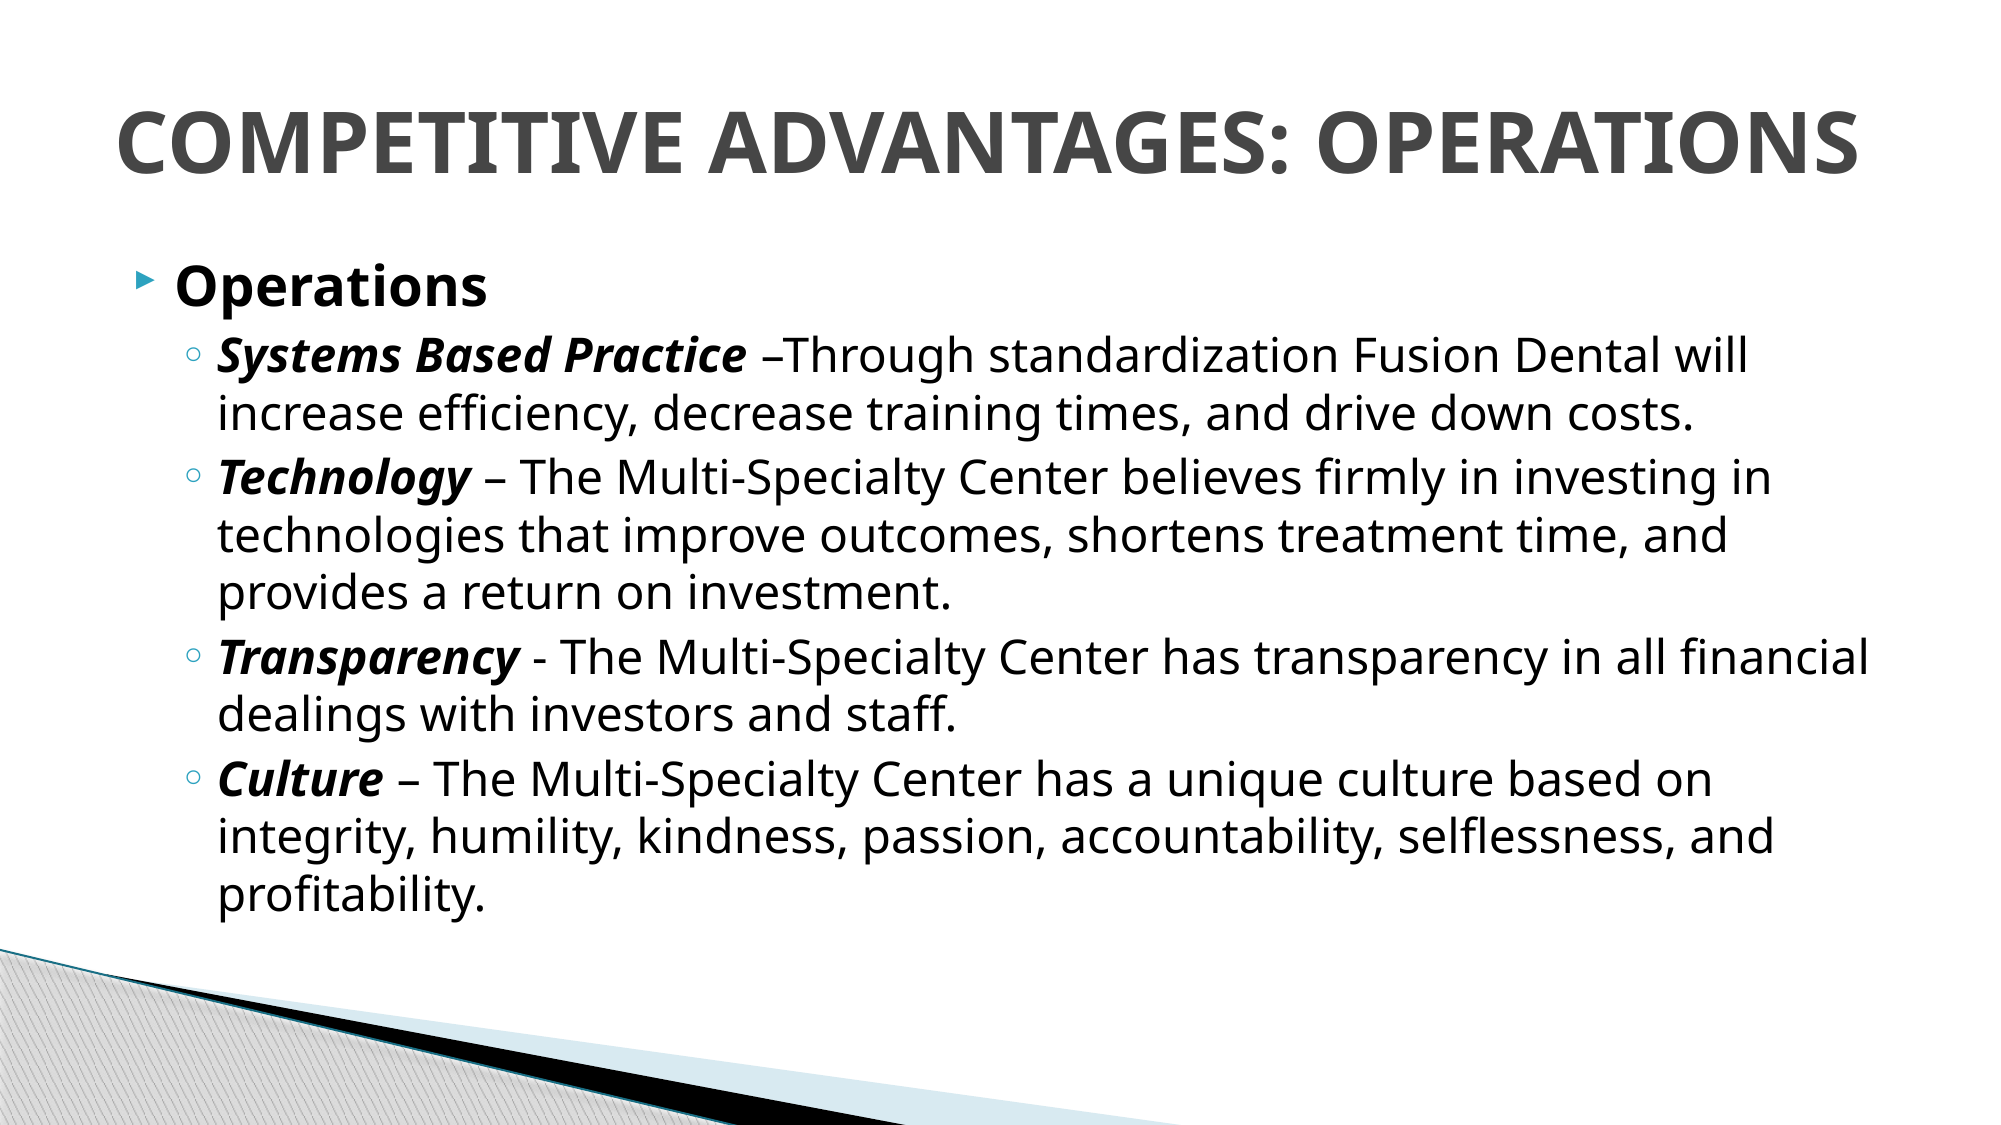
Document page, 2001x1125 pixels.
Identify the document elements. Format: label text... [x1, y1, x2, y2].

list Operations Systems Based Practice –Through standardization Fusion Dental will increase efficiency, decrease training times, and drive down costs. Technology – The Multi-Specialty Center believes firmly in investing in technologies that improve outcomes, shortens treatment time, and provides a return on investment. Transparency - The Multi-Specialty Center has transparency in all financial dealings with investors and staff. Culture – The Multi-Specialty Center has a unique culture based on integrity, humility, kindness, passion, accountability, selflessness, and profitability. [99, 242, 1900, 986]
title COMPETITIVE ADVANTAGES: OPERATIONS [99, 45, 1900, 233]
